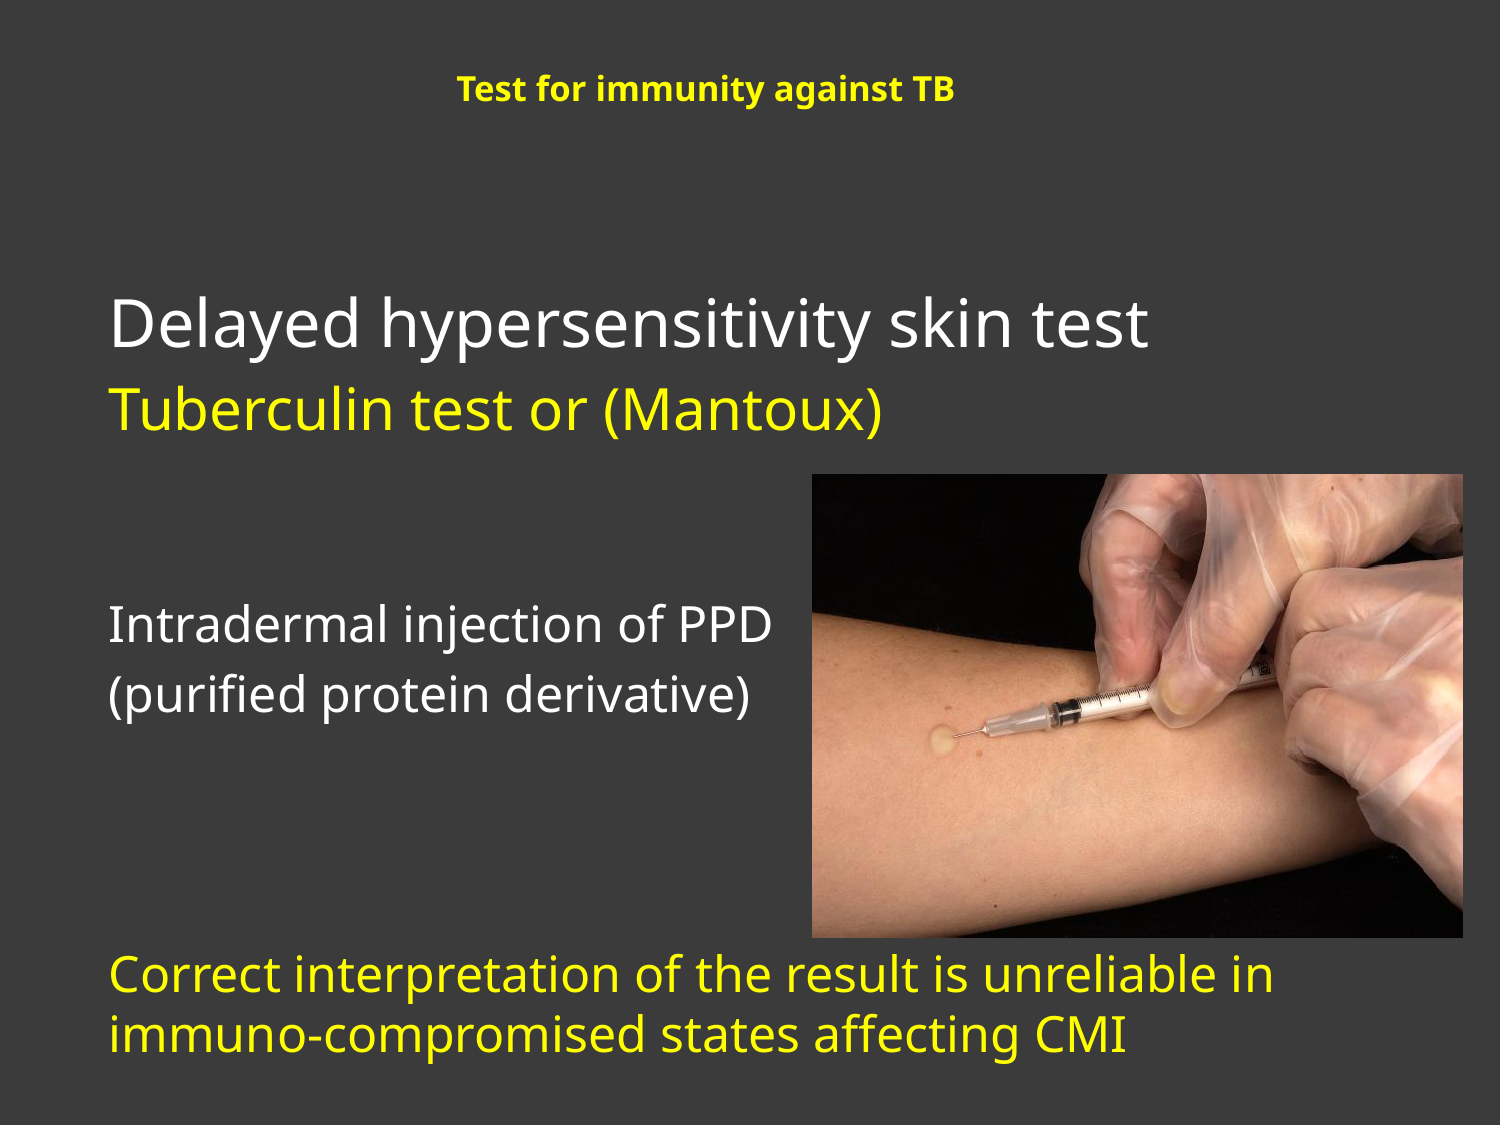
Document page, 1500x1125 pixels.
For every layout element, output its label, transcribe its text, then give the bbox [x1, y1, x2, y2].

picture [812, 474, 1463, 938]
text_box Delayed hypersensitivity skin test Tuberculin test or (Mantoux) Intradermal injection of PPD (purified protein derivative) Correct interpretation of the result is unreliable in immuno-compromised states affecting CMI [37, 199, 1463, 1088]
text_box Test for immunity against TB [99, 50, 1313, 163]
